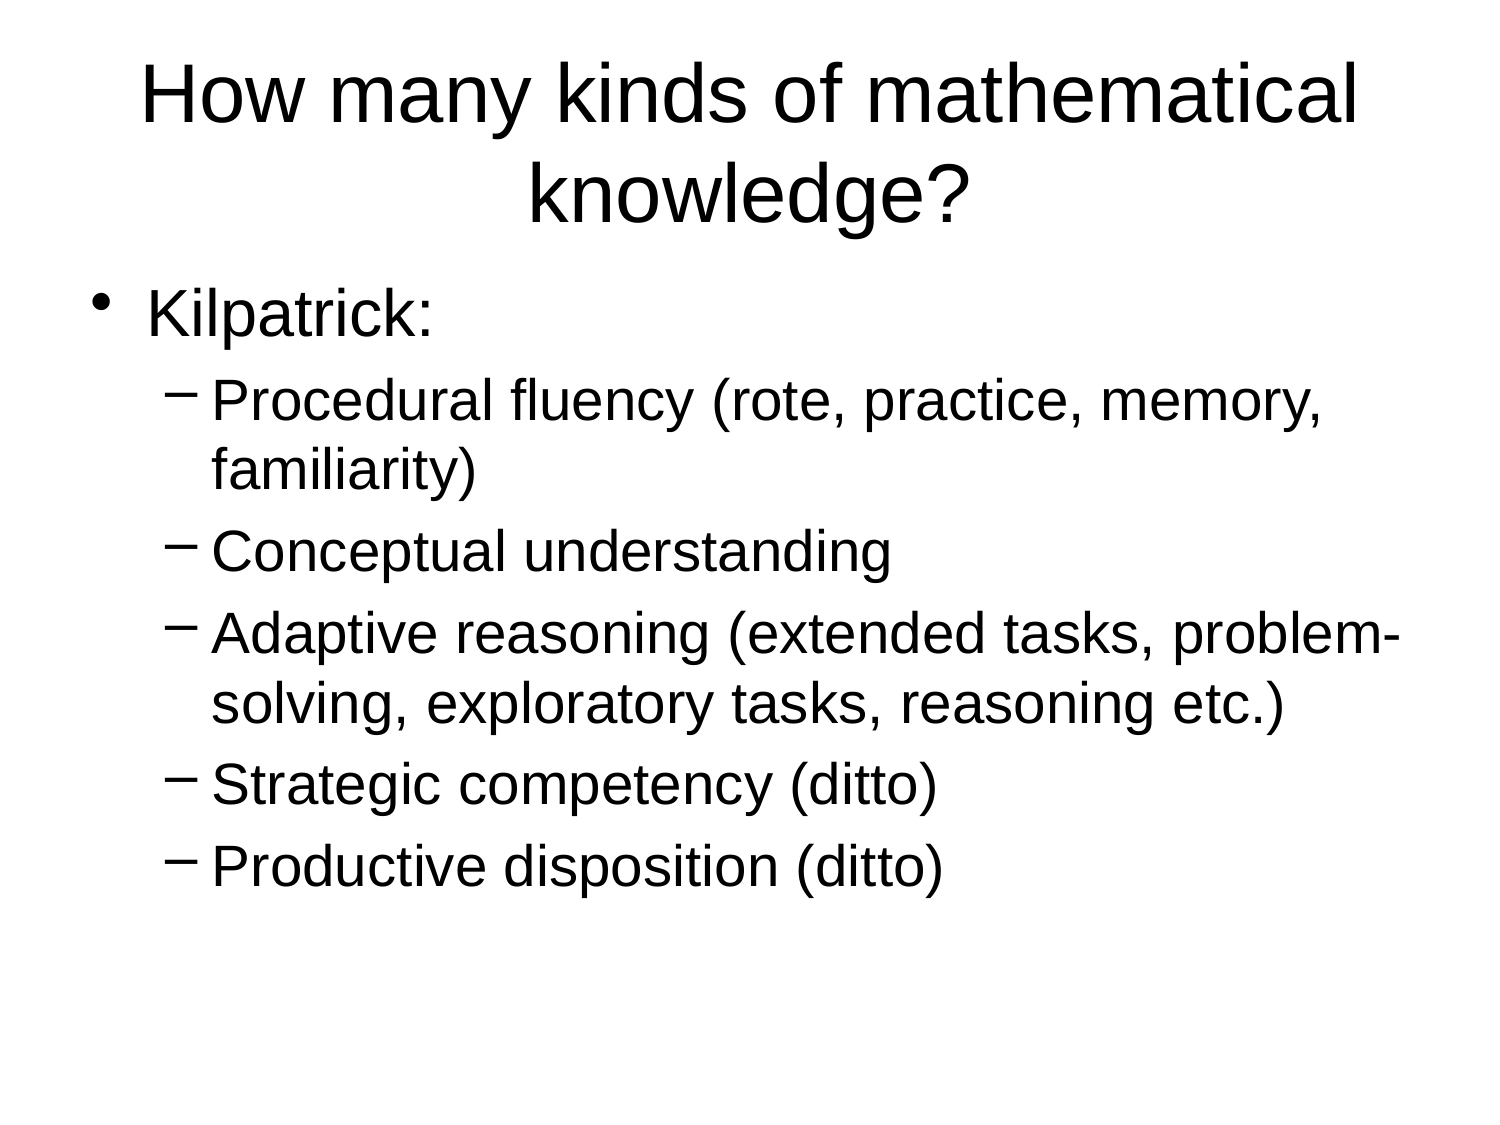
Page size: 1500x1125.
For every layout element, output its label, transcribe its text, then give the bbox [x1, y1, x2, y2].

title How many kinds of mathematical knowledge? [74, 44, 1426, 233]
list Kilpatrick: Procedural fluency (rote, practice, memory, familiarity) Conceptual understanding Adaptive reasoning (extended tasks, problem-solving, exploratory tasks, reasoning etc.) Strategic competency (ditto) Productive disposition (ditto) [74, 262, 1426, 1006]
